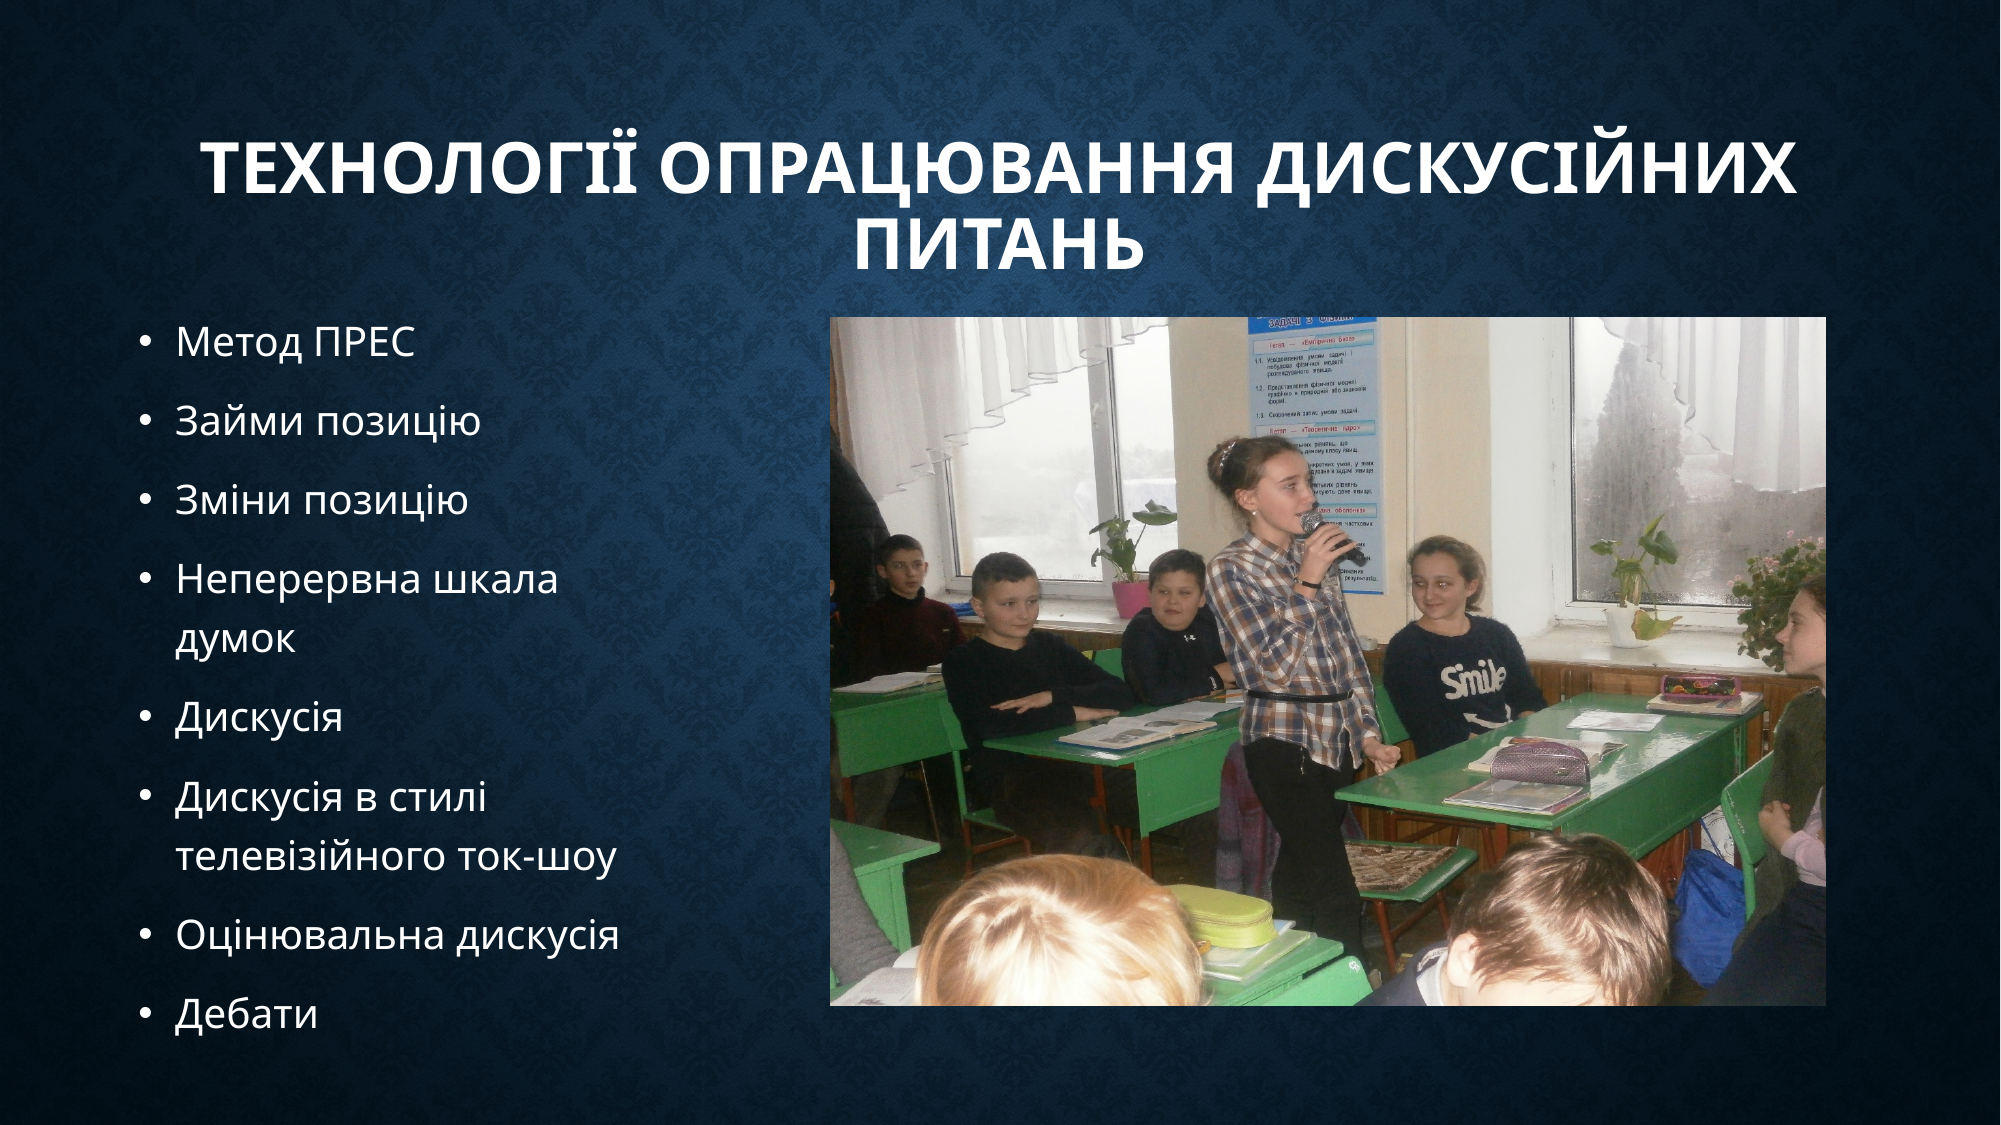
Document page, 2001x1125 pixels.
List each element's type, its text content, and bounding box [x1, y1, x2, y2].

picture [829, 316, 1827, 1006]
list Метод ПРЕС Займи позицію Зміни позицію Неперервна шкала думок Дискусія Дискусія в стилі телевізійного ток-шоу Оцінювальна дискусія Дебати [123, 298, 663, 1045]
title Технології опрацювання дискусійних питань [150, 99, 1849, 318]
